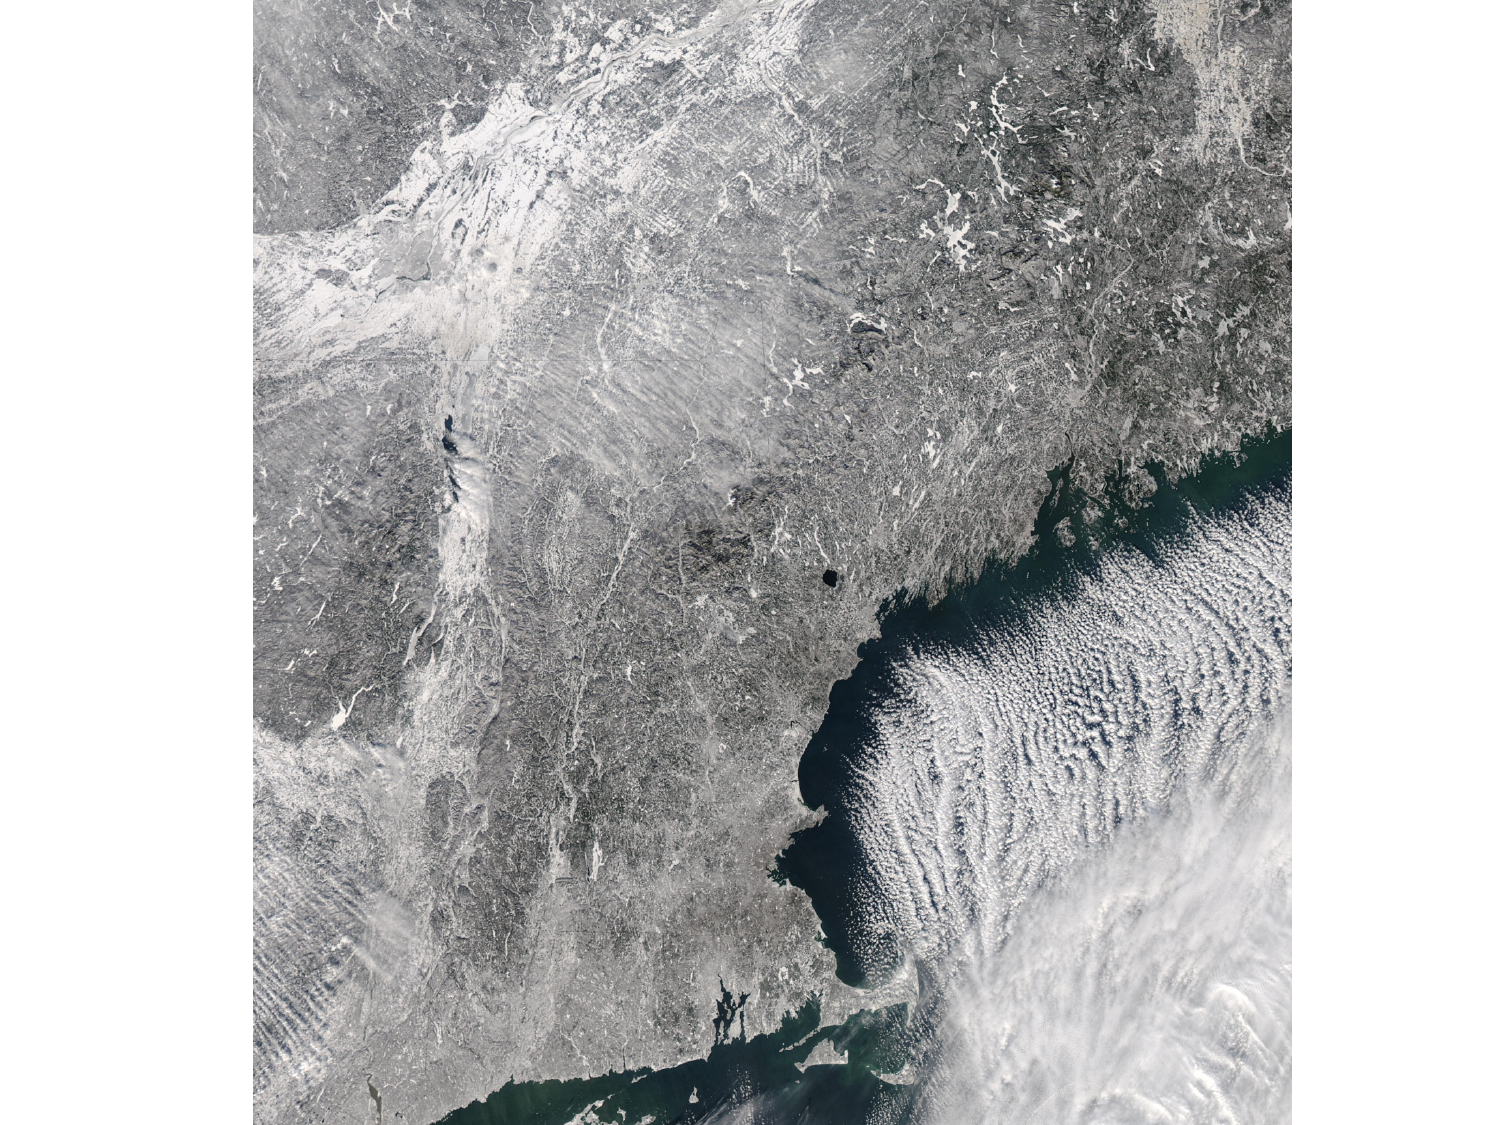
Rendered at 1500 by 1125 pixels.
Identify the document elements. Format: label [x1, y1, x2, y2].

picture [252, 0, 1293, 1125]
